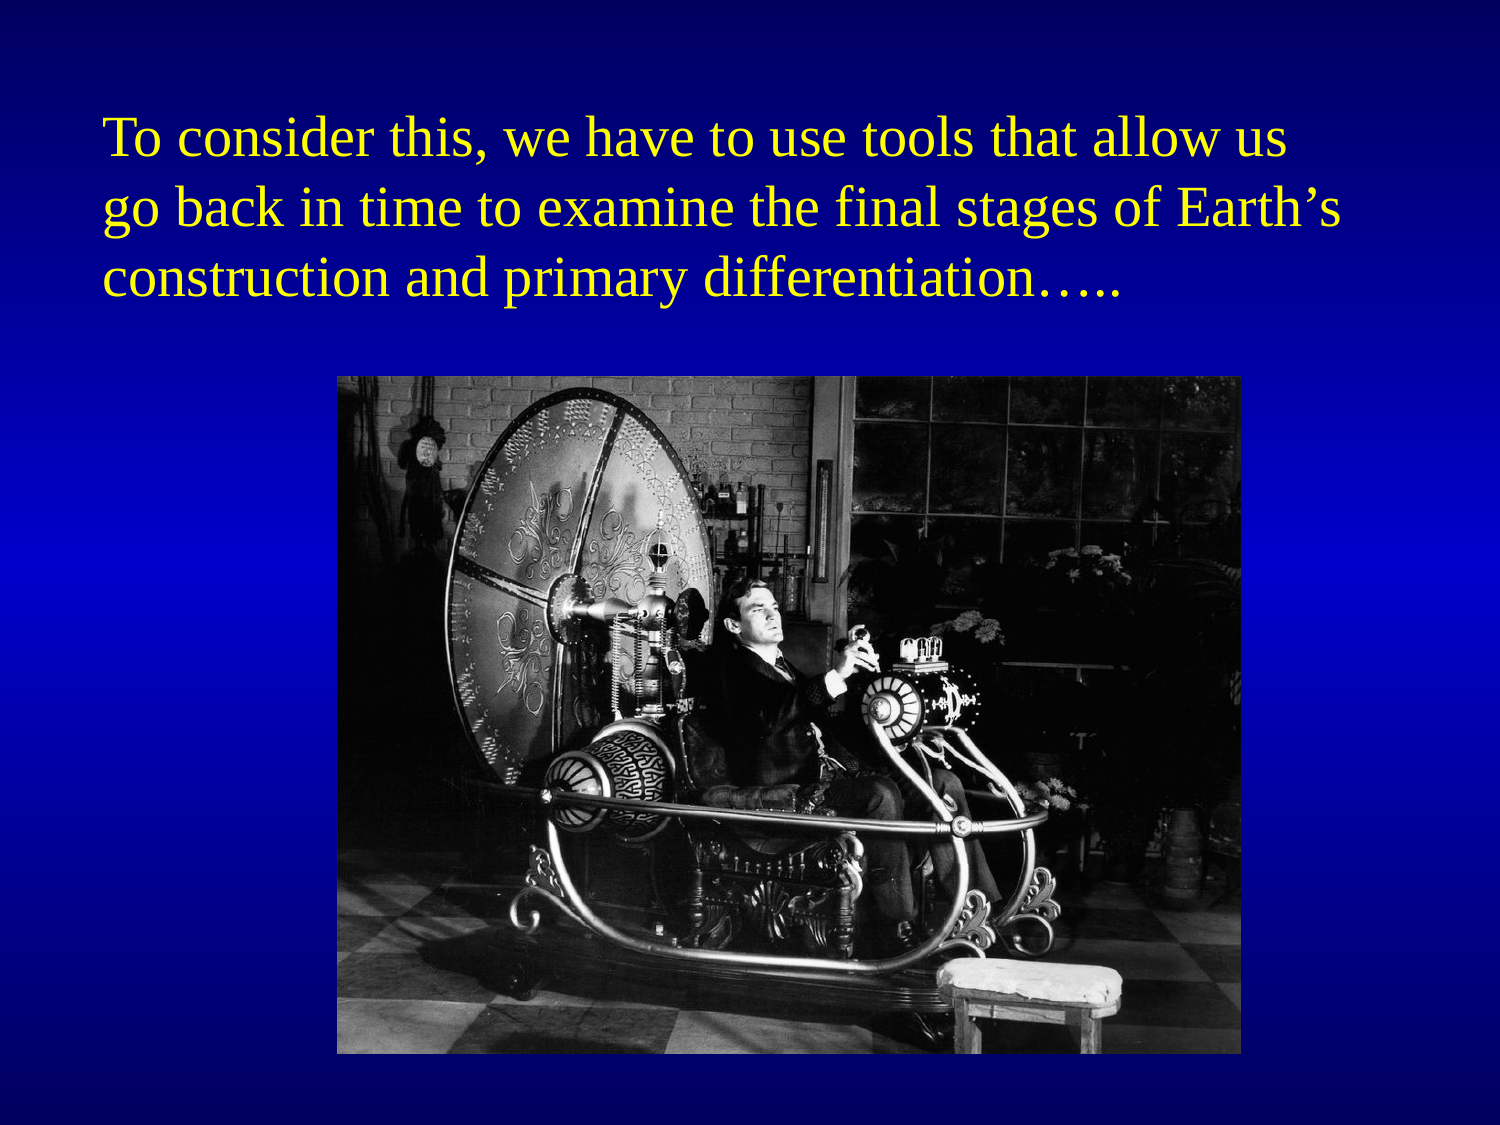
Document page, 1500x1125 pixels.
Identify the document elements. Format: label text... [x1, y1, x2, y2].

picture [337, 376, 1241, 1054]
text_box To consider this, we have to use tools that allow us go back in time to examine the final stages of Earth’s construction and primary differentiation….. [87, 90, 1375, 316]
